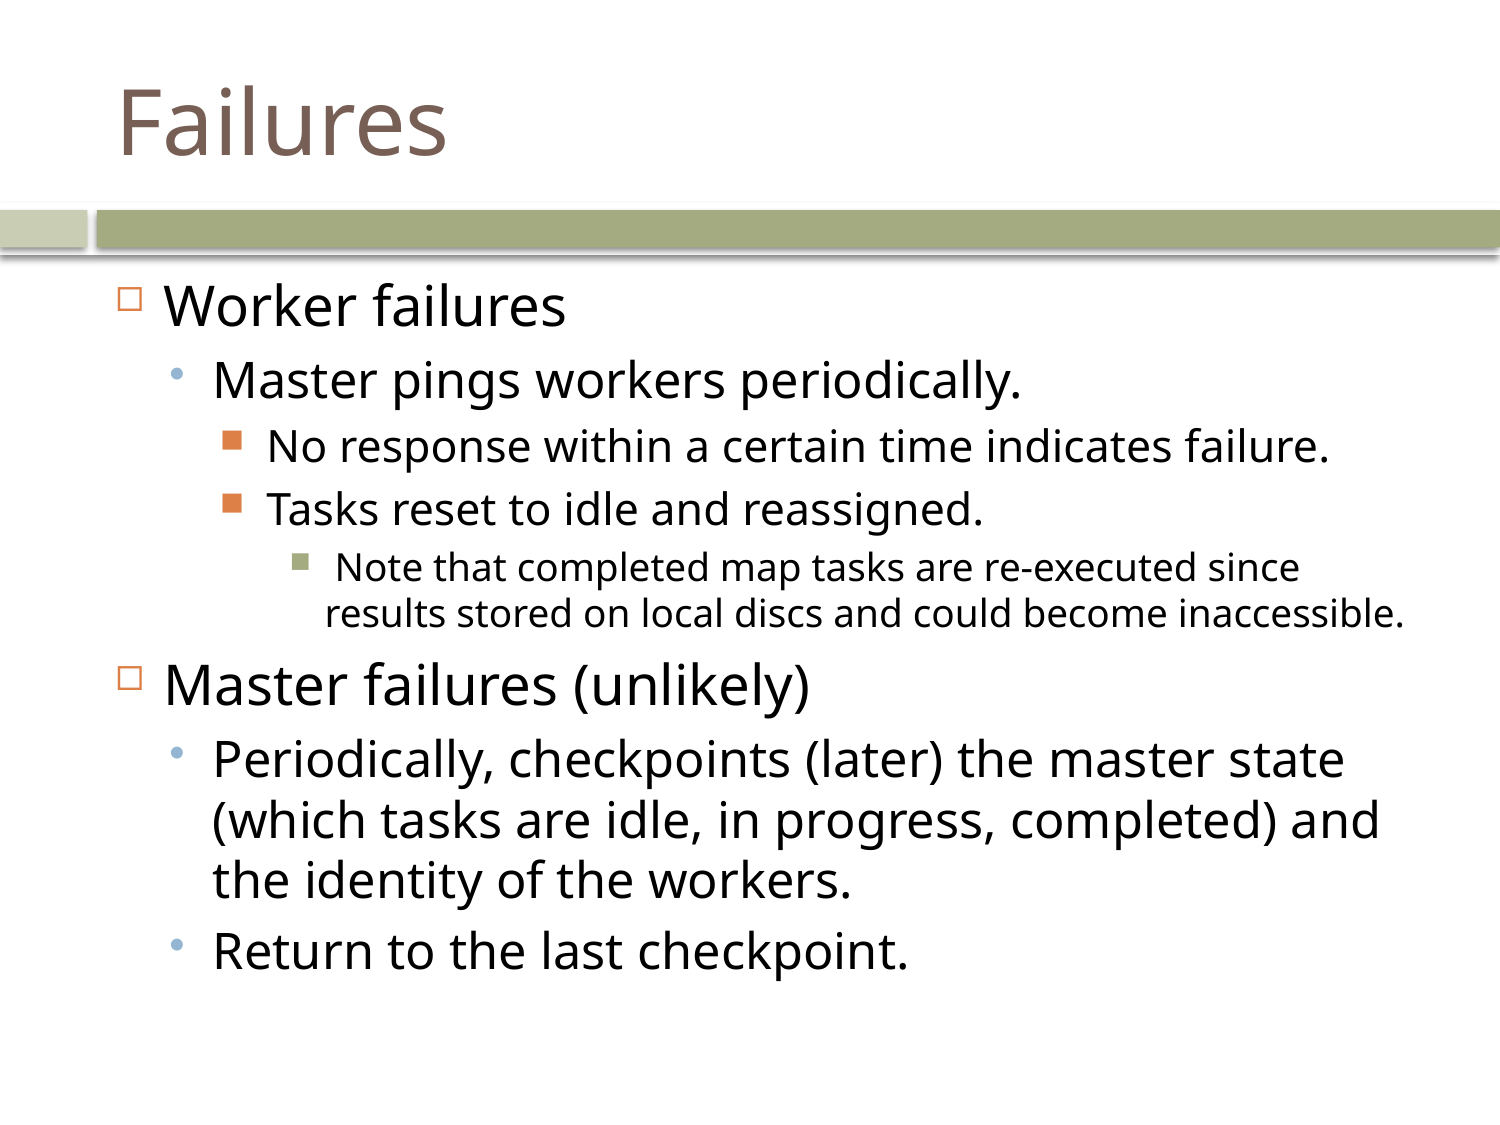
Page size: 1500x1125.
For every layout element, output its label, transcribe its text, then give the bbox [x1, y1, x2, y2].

list Worker failures Master pings workers periodically. No response within a certain time indicates failure. Tasks reset to idle and reassigned. Note that completed map tasks are re-executed since results stored on local discs and could become inaccessible. Master failures (unlikely) Periodically, checkpoints (later) the master state (which tasks are idle, in progress, completed) and the identity of the workers. Return to the last checkpoint. [100, 262, 1438, 1000]
title Failures [100, 37, 1438, 200]
